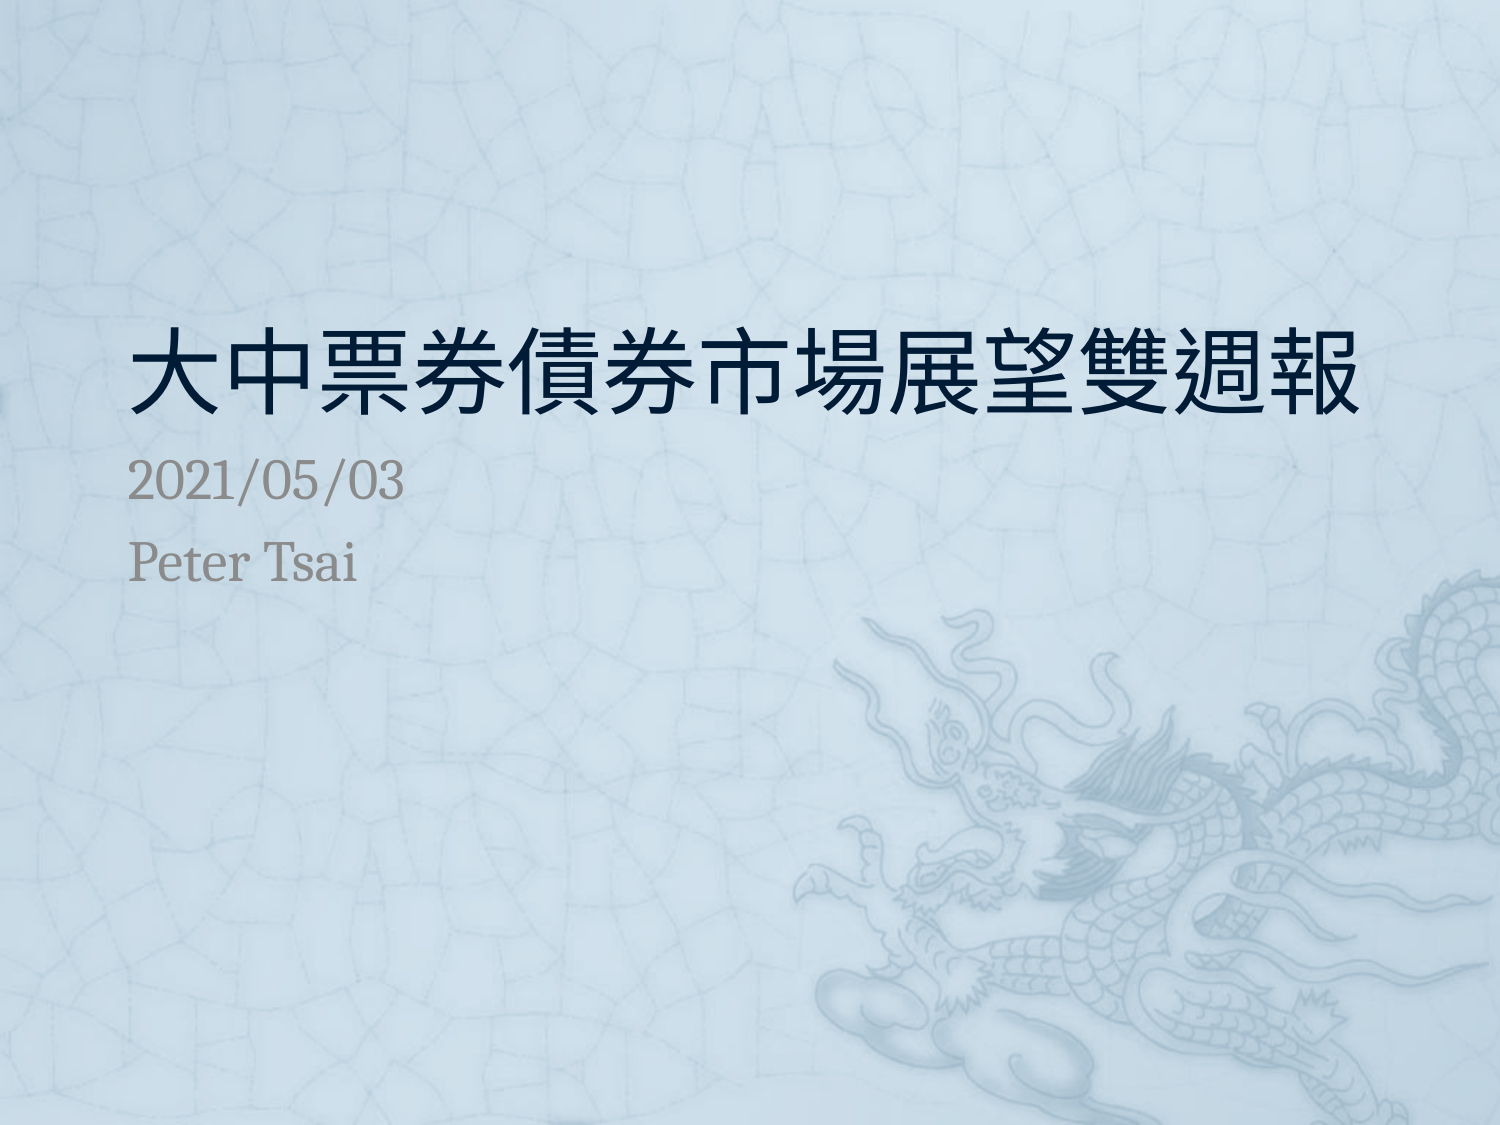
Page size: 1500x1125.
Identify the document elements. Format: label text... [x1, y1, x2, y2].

subtitle 2021/05/03 Peter Tsai [112, 433, 1207, 722]
title 大中票券債券市場展望雙週報 [112, 192, 1388, 434]
